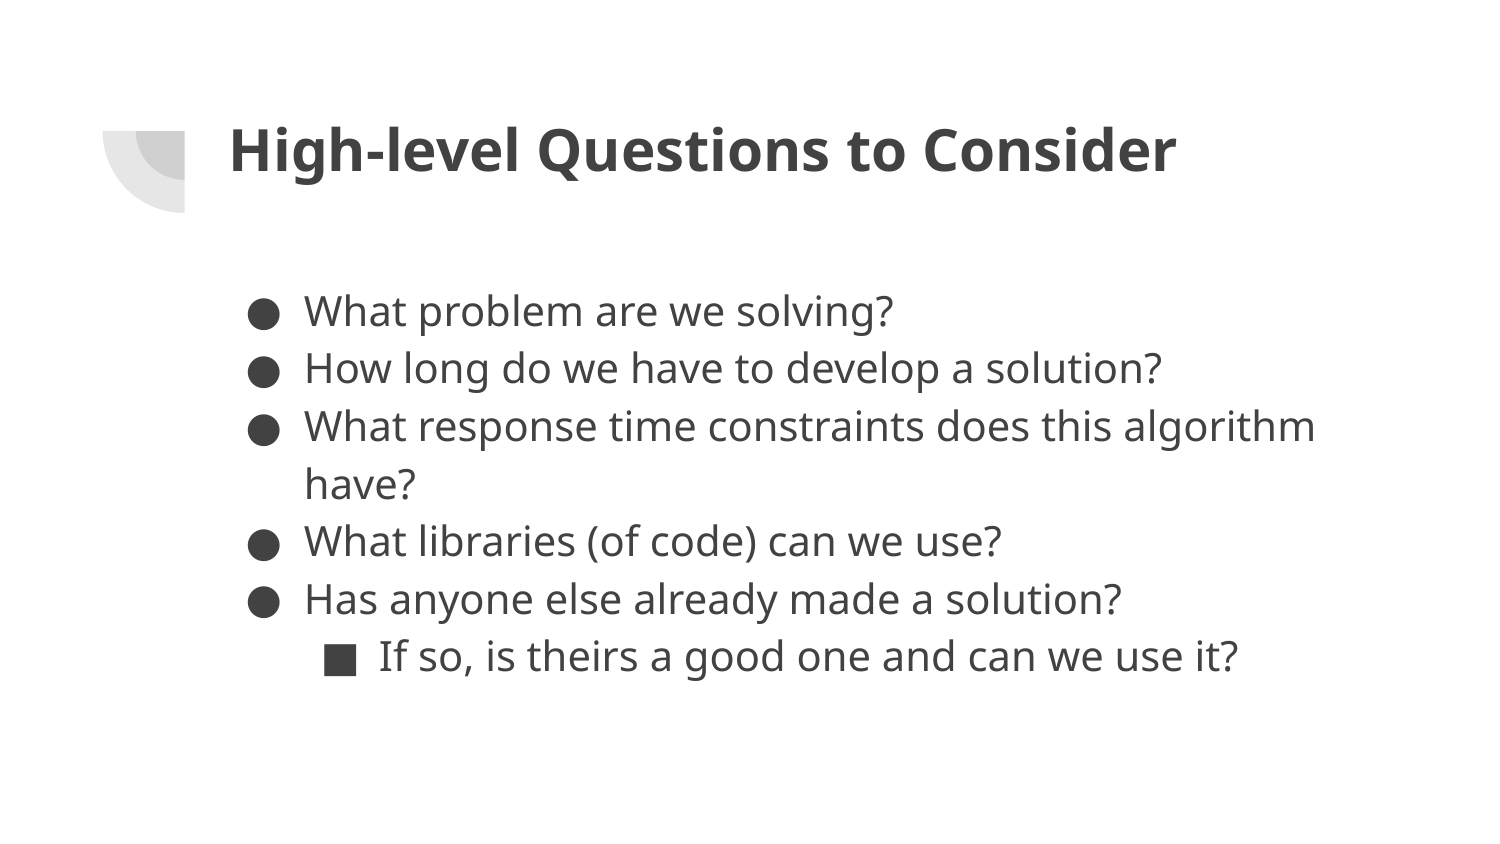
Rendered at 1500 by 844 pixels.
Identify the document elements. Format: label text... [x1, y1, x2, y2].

title High-level Questions to Consider [213, 98, 1368, 262]
list What problem are we solving? How long do we have to develop a solution? What response time constraints does this algorithm have? What libraries (of code) can we use? Has anyone else already made a solution? If so, is theirs a good one and can we use it? [213, 262, 1368, 744]
